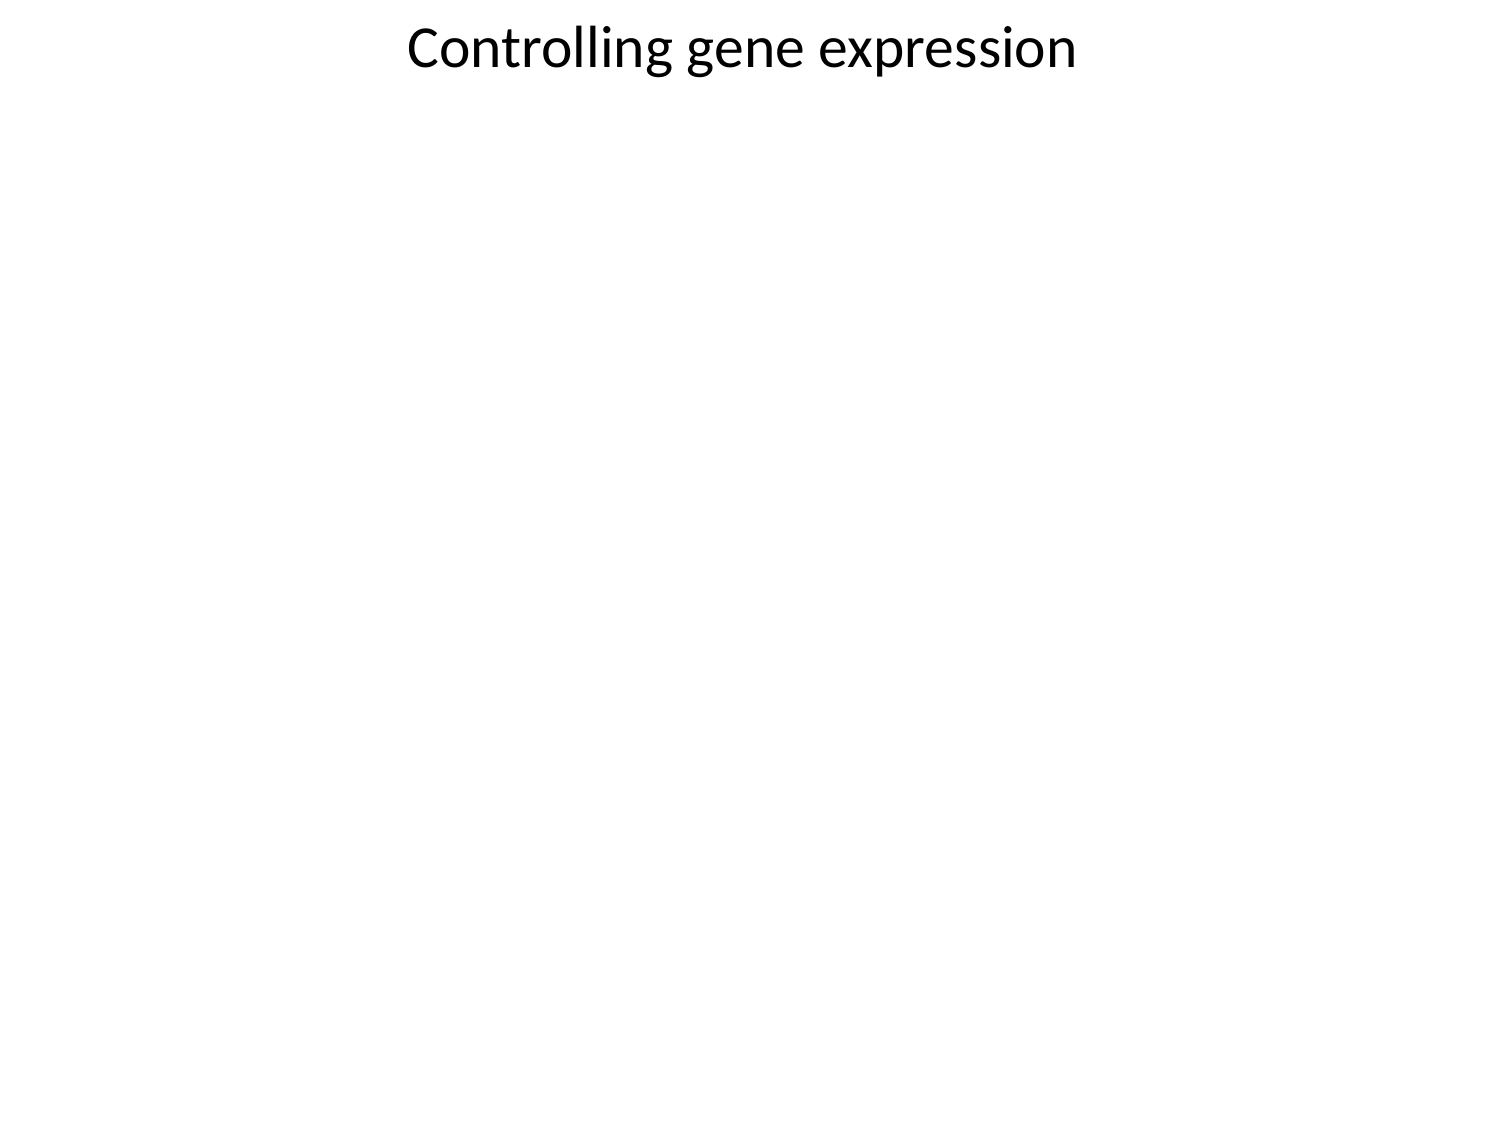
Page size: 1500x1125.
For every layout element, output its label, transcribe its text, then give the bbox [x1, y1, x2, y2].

title Controlling gene expression [0, 0, 1500, 88]
